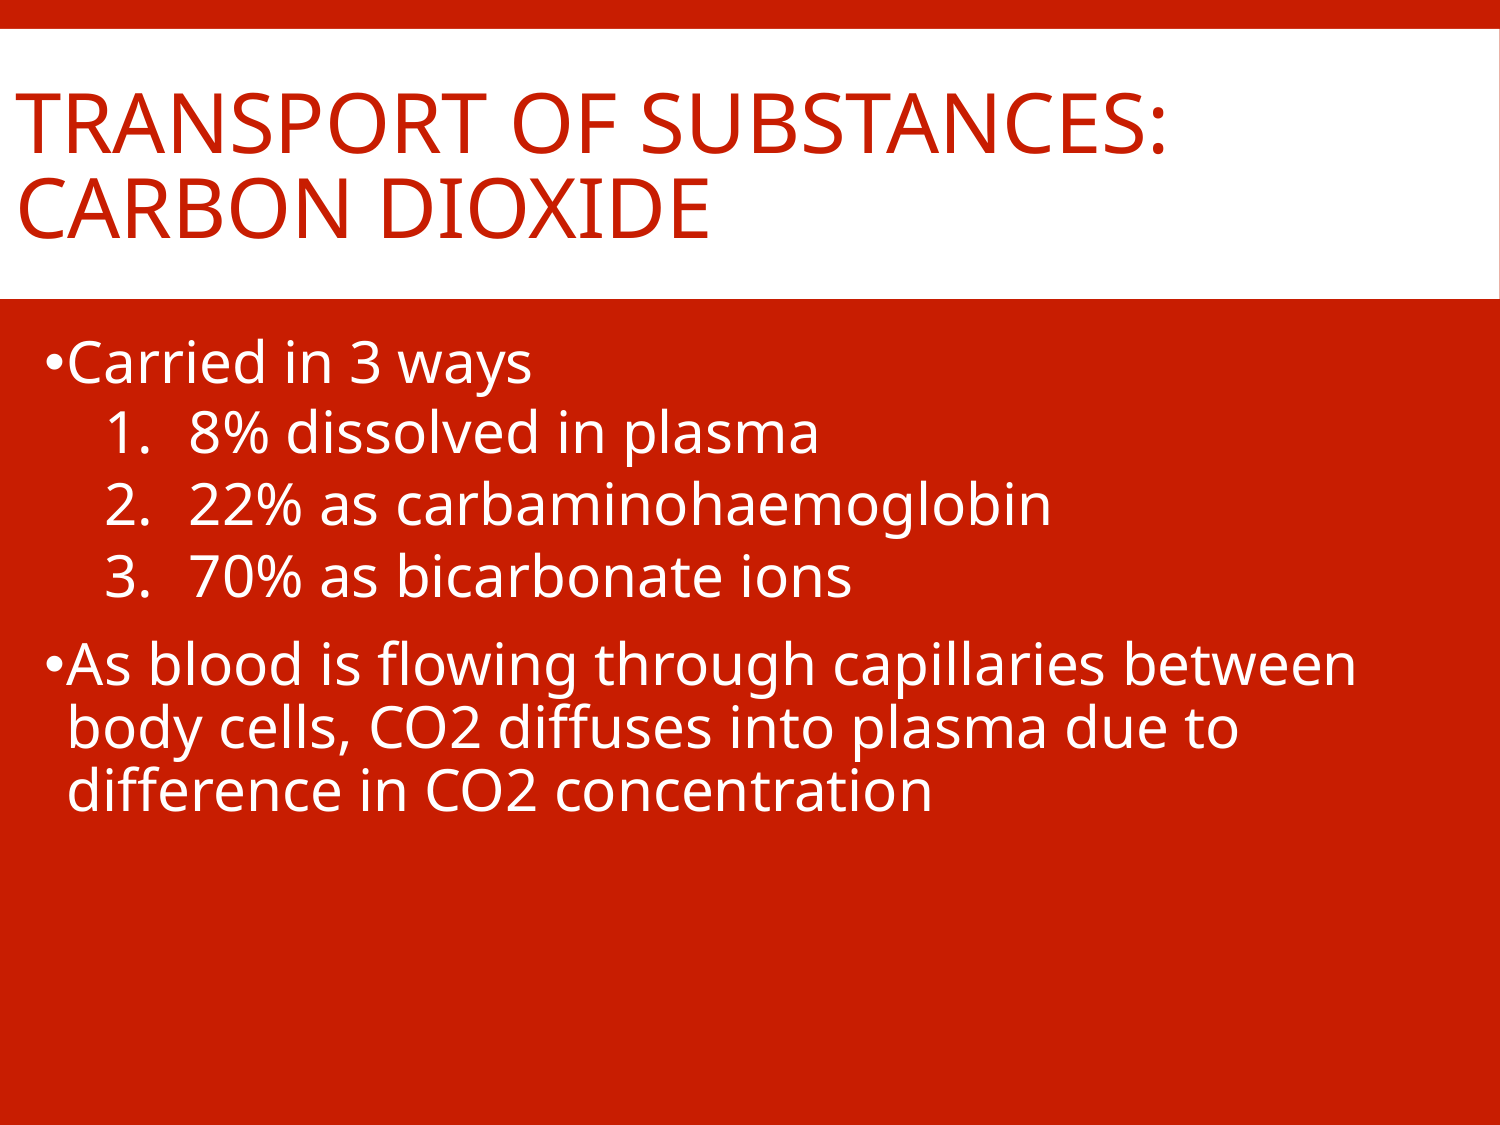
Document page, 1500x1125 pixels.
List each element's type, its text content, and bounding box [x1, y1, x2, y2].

title Transport of substances: Carbon dioxide [0, 125, 1500, 216]
list Carried in 3 ways 8% dissolved in plasma 22% as carbaminohaemoglobin 70% as bicarbonate ions As blood is flowing through capillaries between body cells, CO2 diffuses into plasma due to difference in CO2 concentration [29, 326, 1471, 1047]
